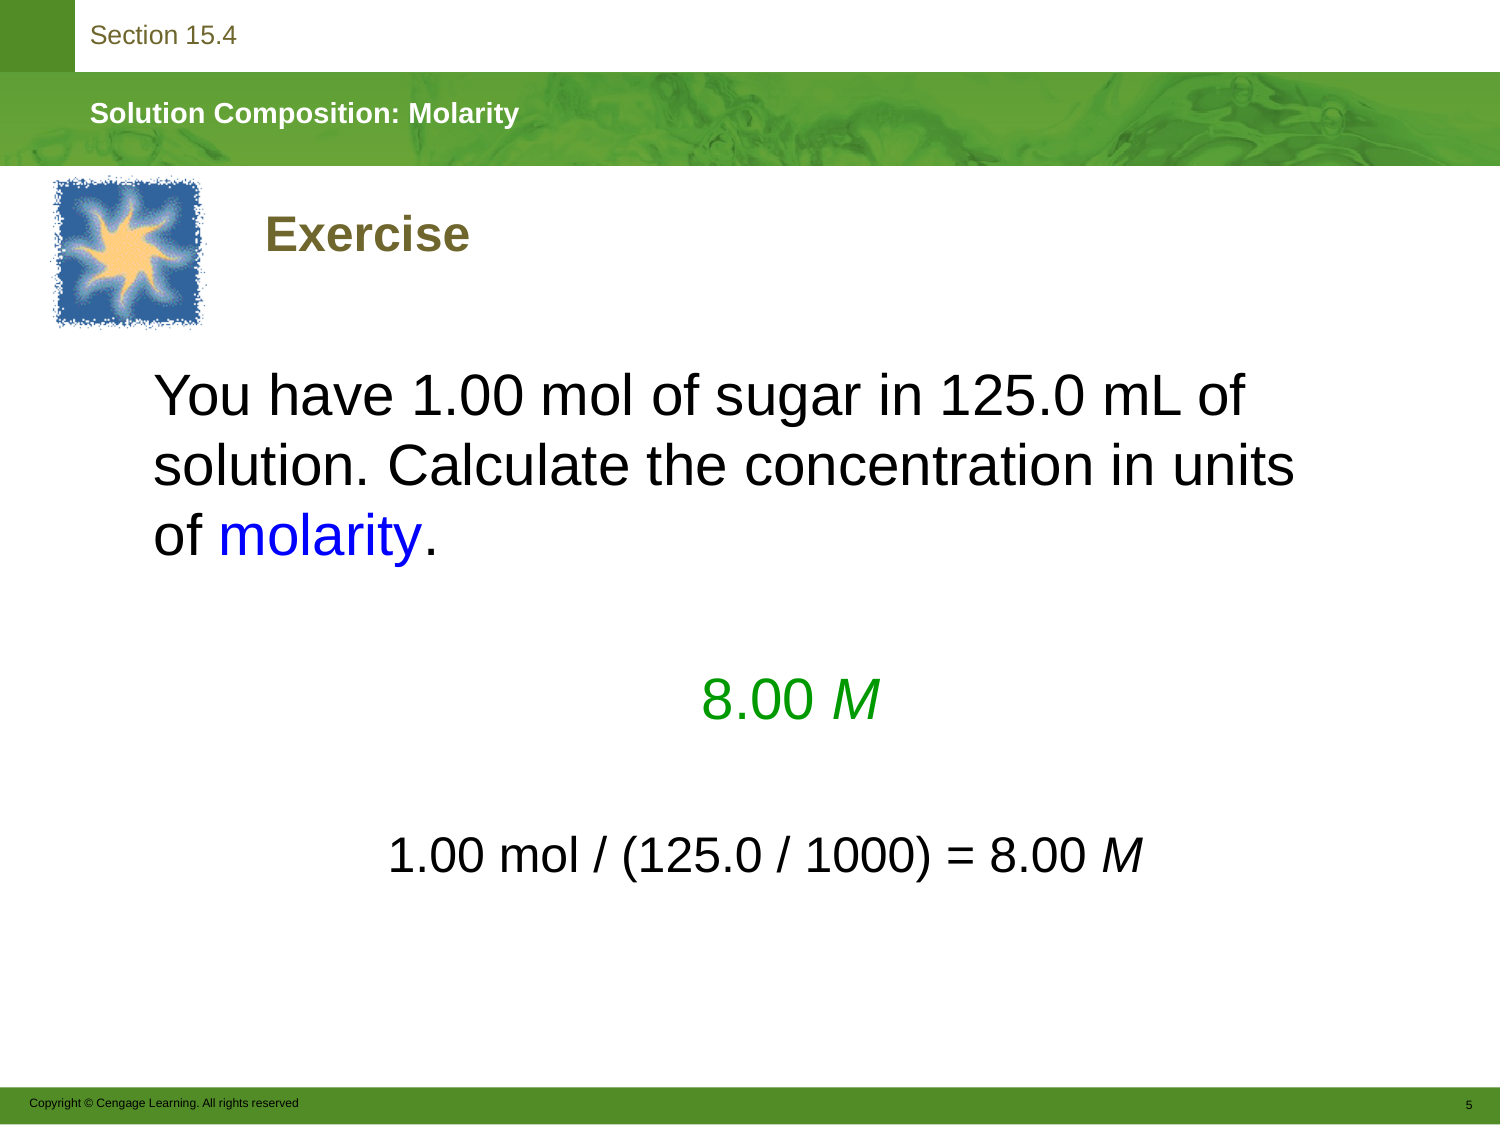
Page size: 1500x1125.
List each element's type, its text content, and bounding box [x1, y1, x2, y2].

slide_number 5 [1087, 1087, 1488, 1125]
list You have 1.00 mol of sugar in 125.0 mL of solution. Calculate the concentration in units of molarity. 8.00 M 1.00 mol / (125.0 / 1000) = 8.00 M [62, 350, 1375, 900]
title Exercise [249, 187, 1463, 275]
picture [0, 72, 1500, 166]
picture [49, 174, 207, 332]
footer Copyright © Cengage Learning. All rights reserved [14, 1085, 977, 1124]
